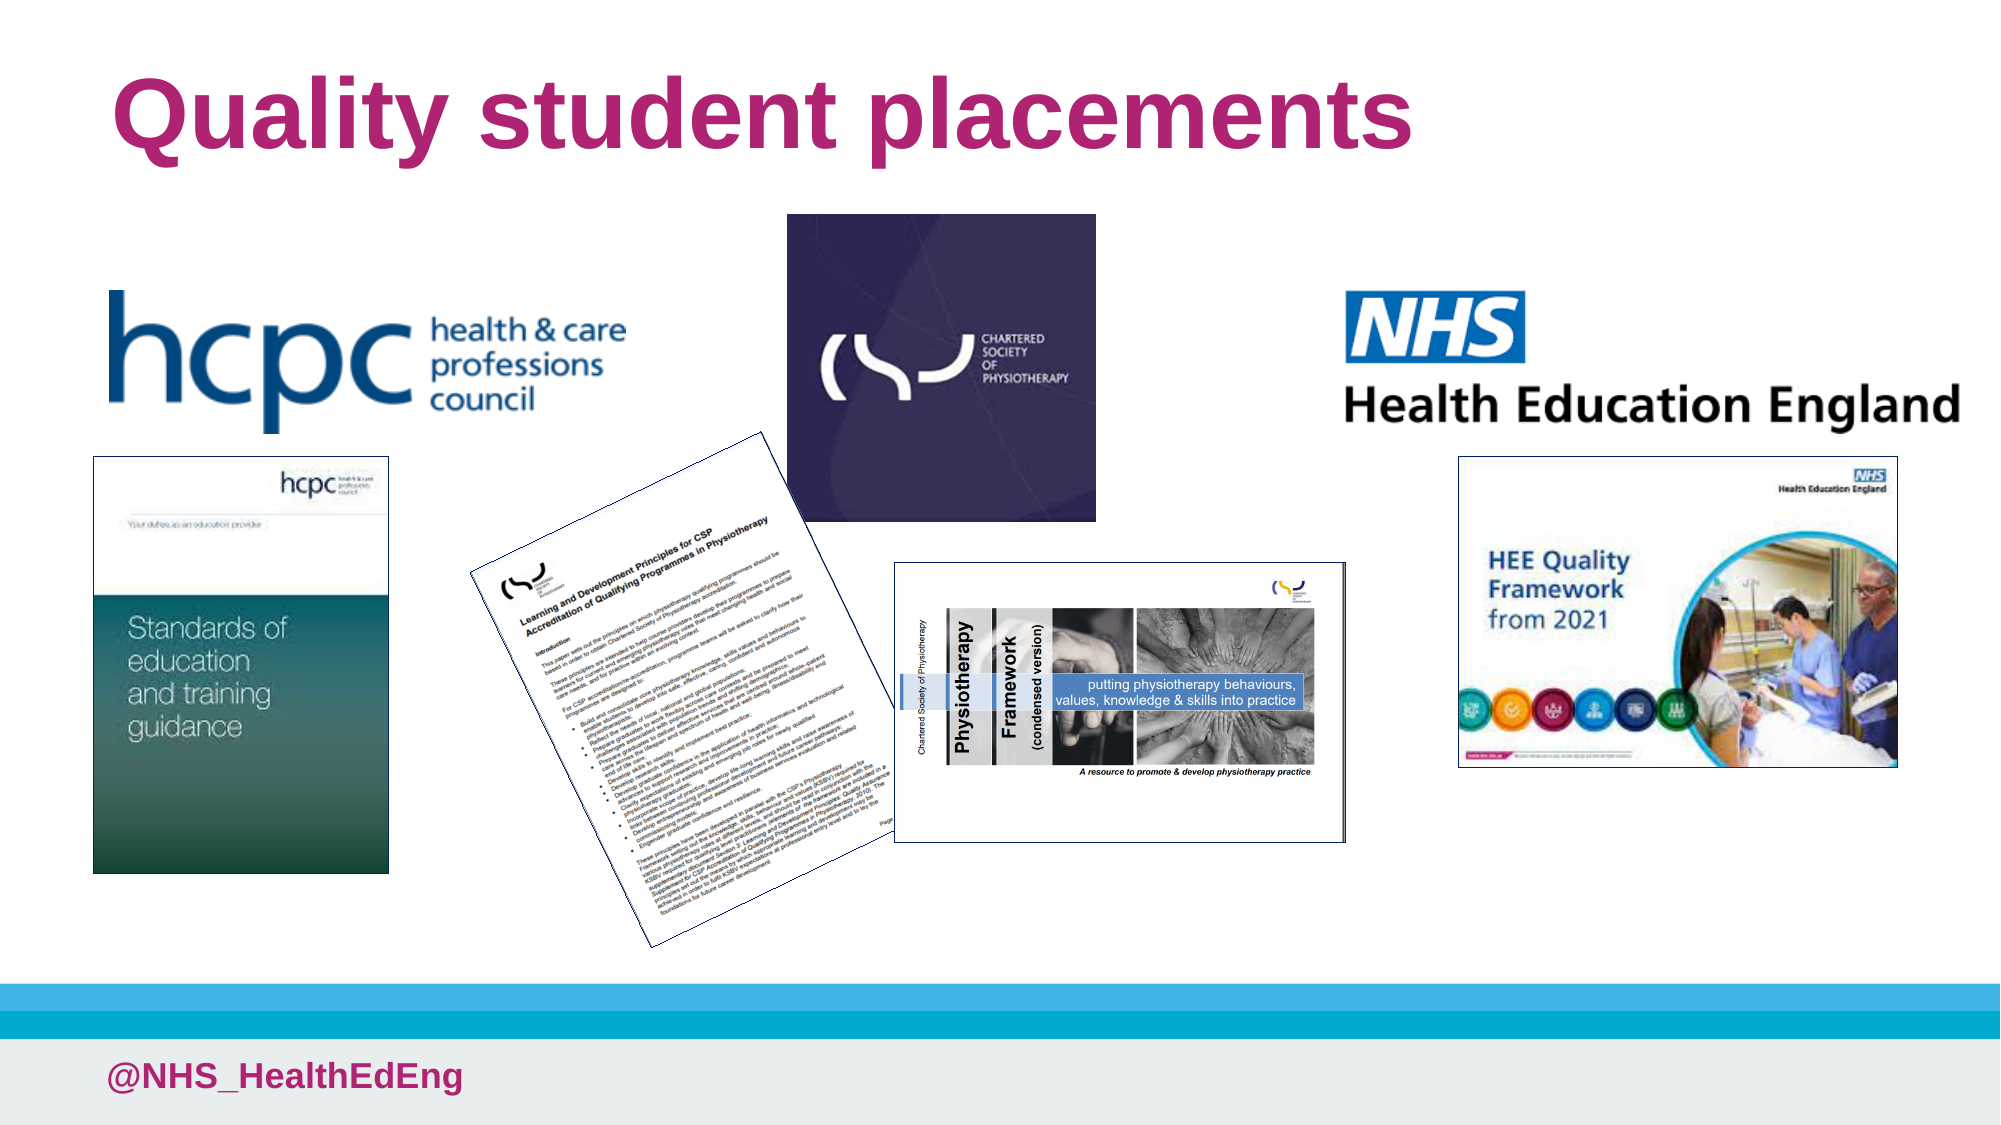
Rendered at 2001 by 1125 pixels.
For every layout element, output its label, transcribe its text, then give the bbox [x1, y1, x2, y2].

picture [471, 214, 1346, 947]
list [109, 290, 626, 434]
picture [1345, 290, 1960, 434]
picture [1458, 456, 1898, 768]
title Quality student placements [96, 7, 1822, 225]
picture [93, 456, 389, 874]
